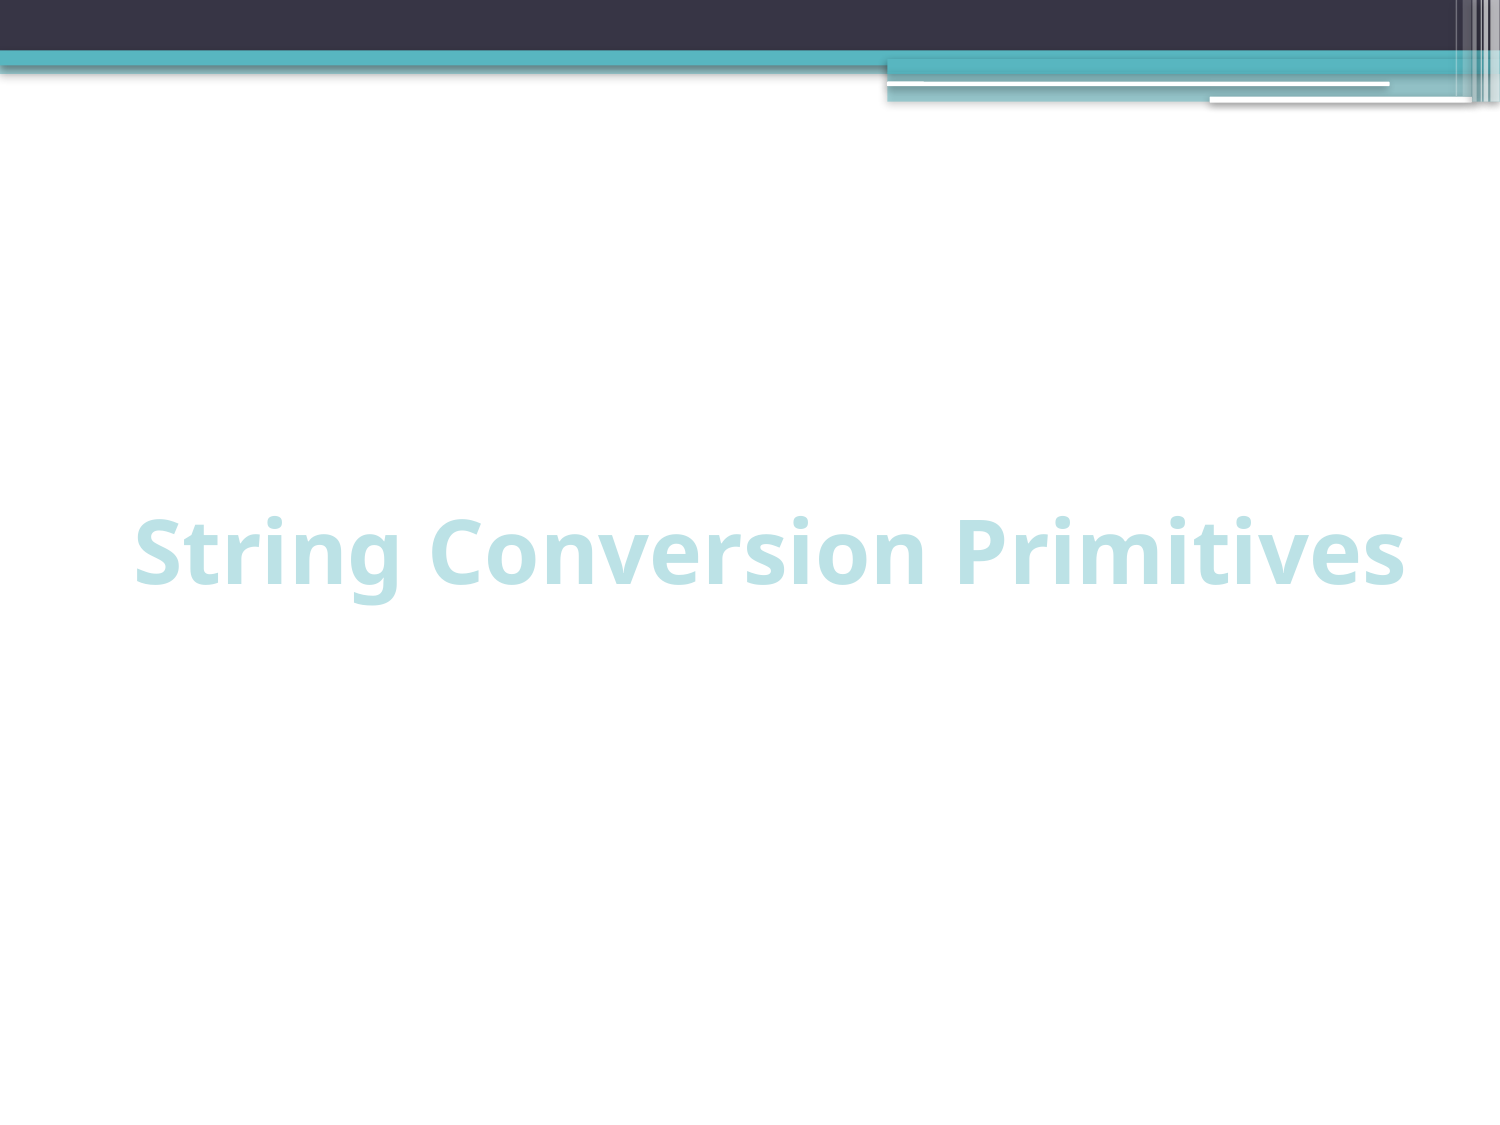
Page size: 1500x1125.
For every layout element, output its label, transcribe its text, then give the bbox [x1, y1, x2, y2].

title String Conversion Primitives [118, 386, 1436, 610]
